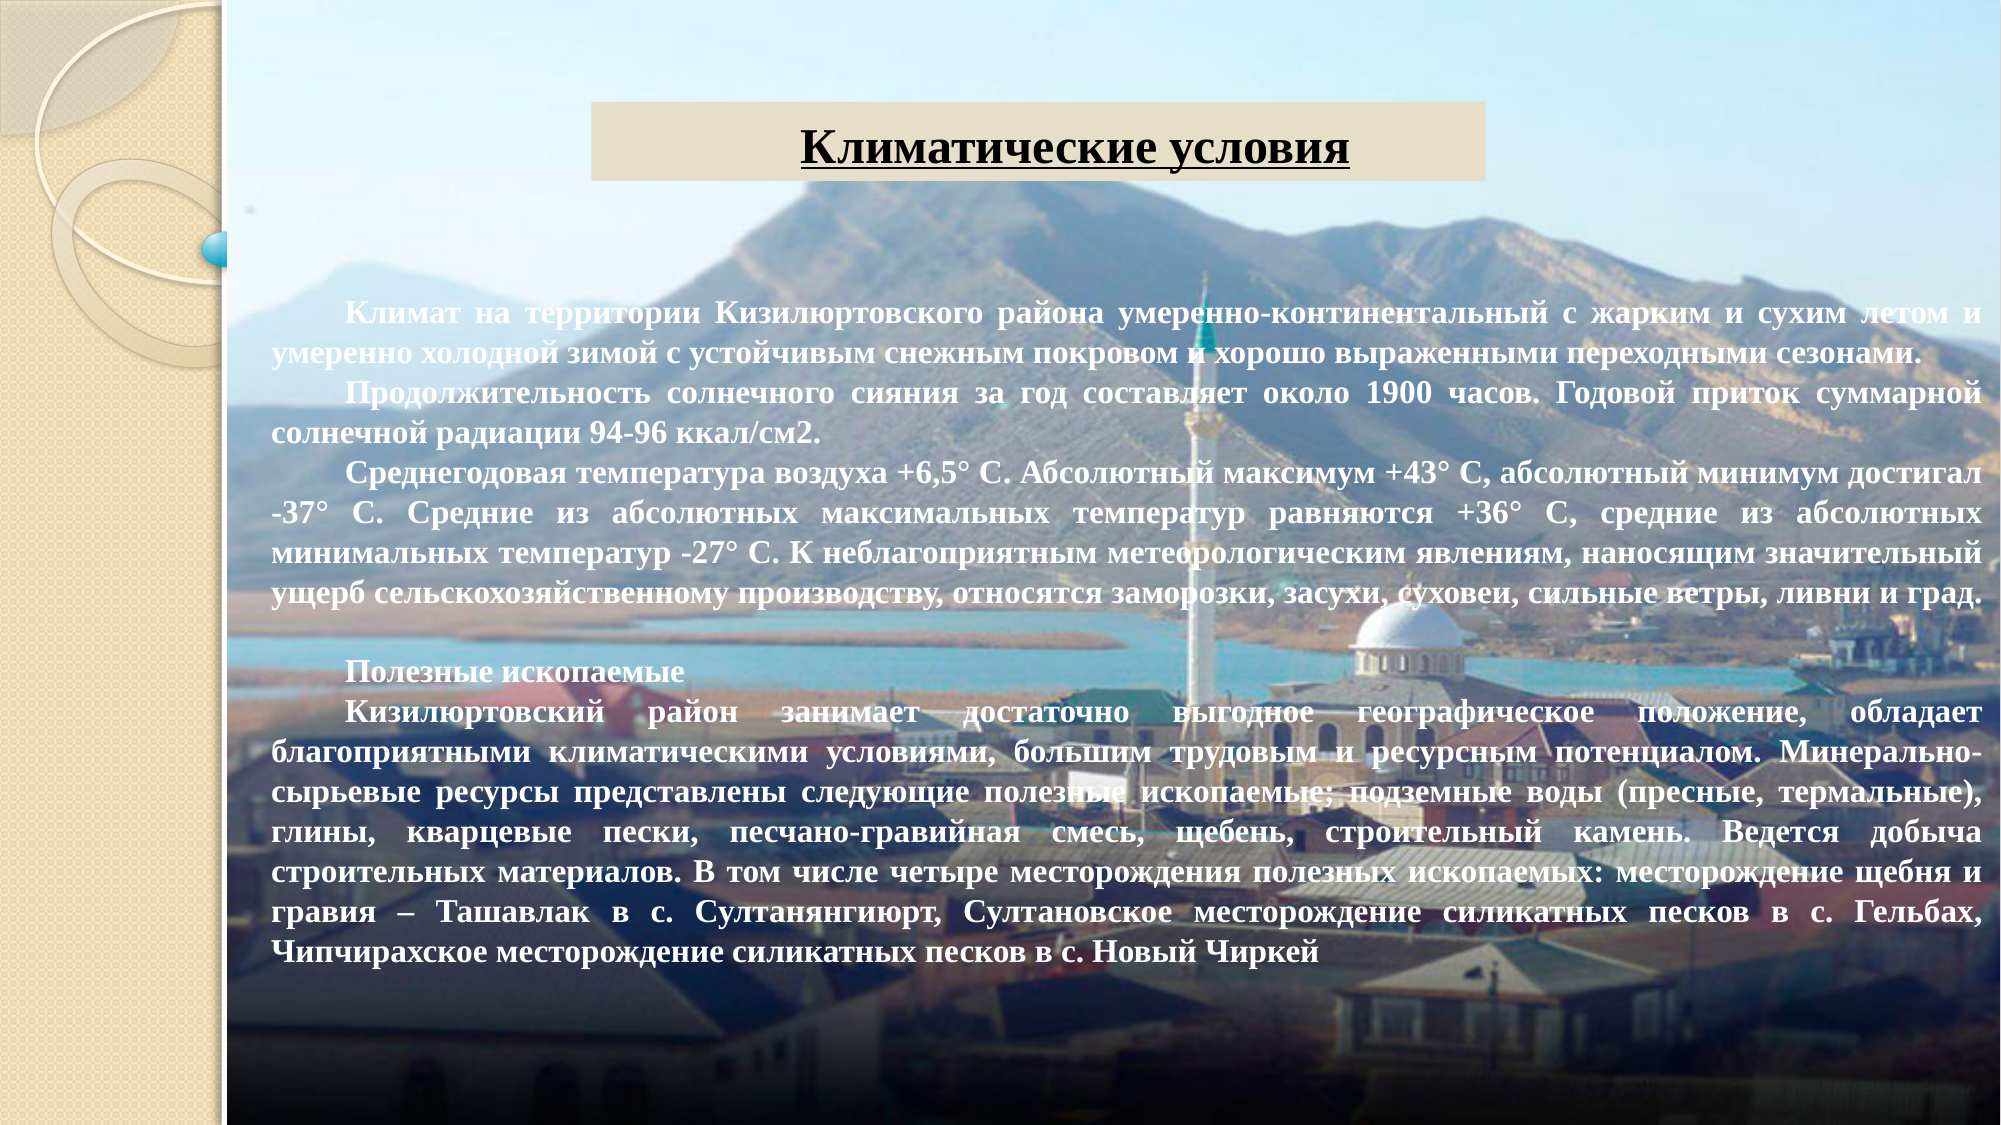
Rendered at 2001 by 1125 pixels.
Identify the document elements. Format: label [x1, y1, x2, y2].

picture [227, 0, 2000, 1125]
